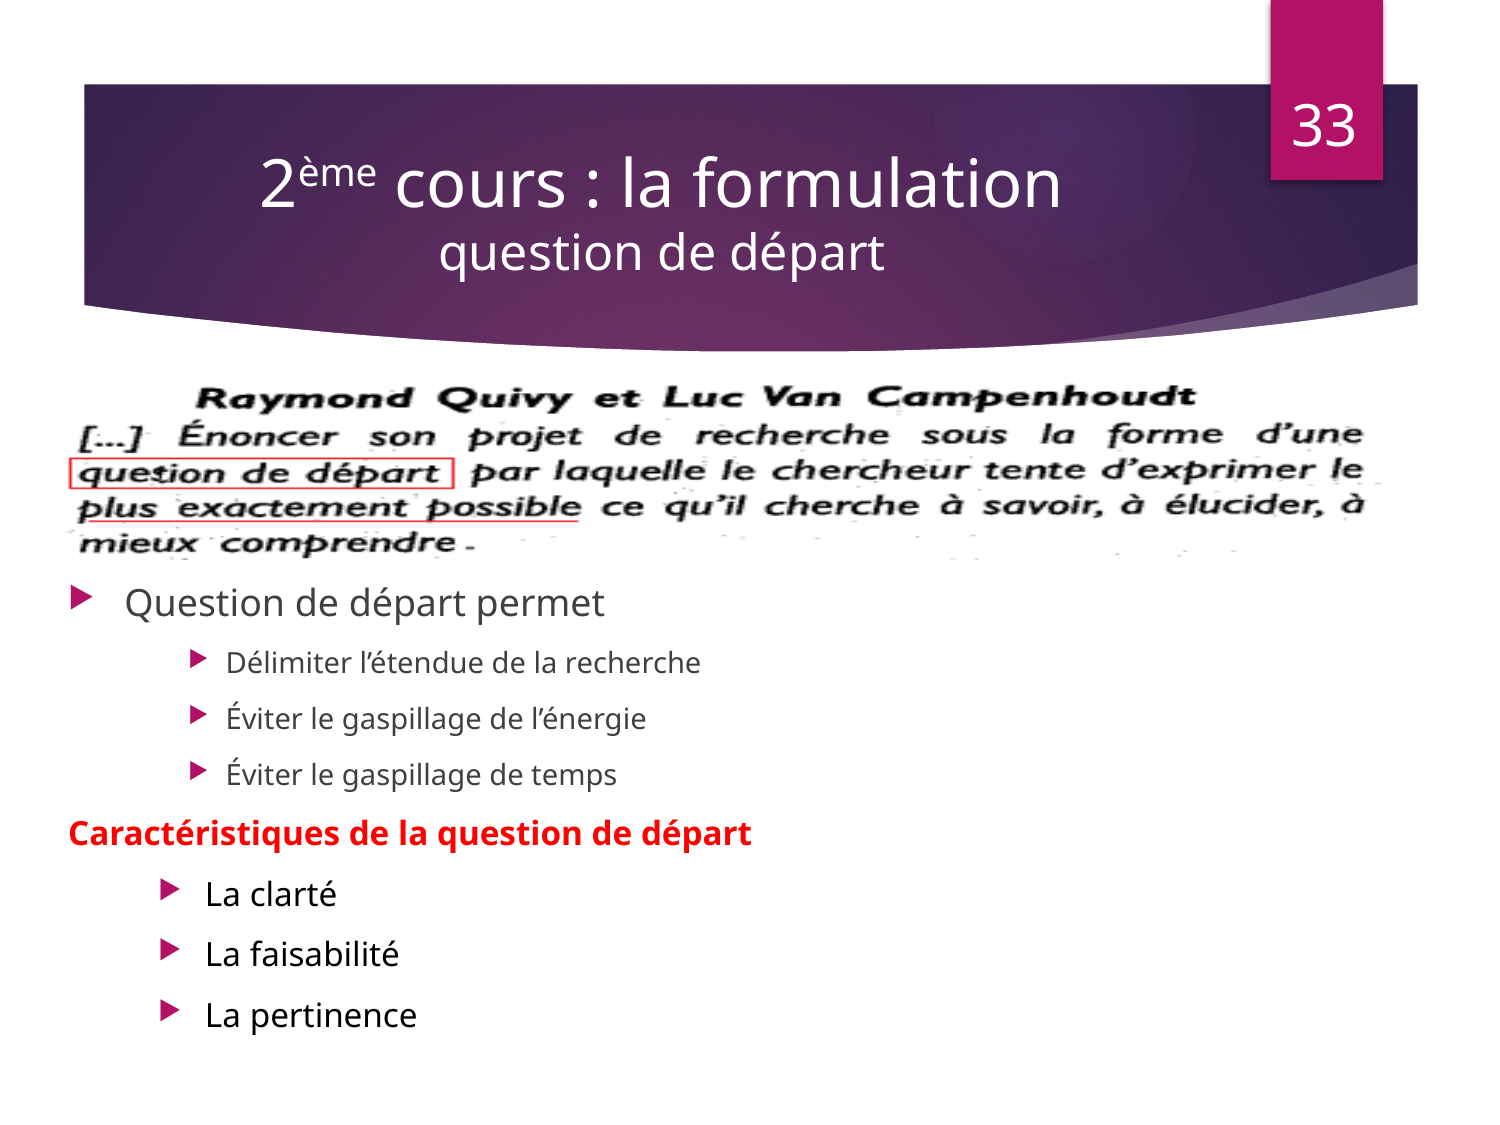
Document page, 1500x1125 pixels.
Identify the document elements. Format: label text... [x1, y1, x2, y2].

list Question de départ permet Délimiter l’étendue de la recherche Éviter le gaspillage de l’énergie Éviter le gaspillage de temps Caractéristiques de la question de départ La clarté La faisabilité La pertinence [53, 373, 1447, 1077]
picture [52, 381, 1390, 560]
title 2ème cours : la formulation question de départ [142, 152, 1183, 269]
slide_number 33 [1259, 48, 1390, 175]
